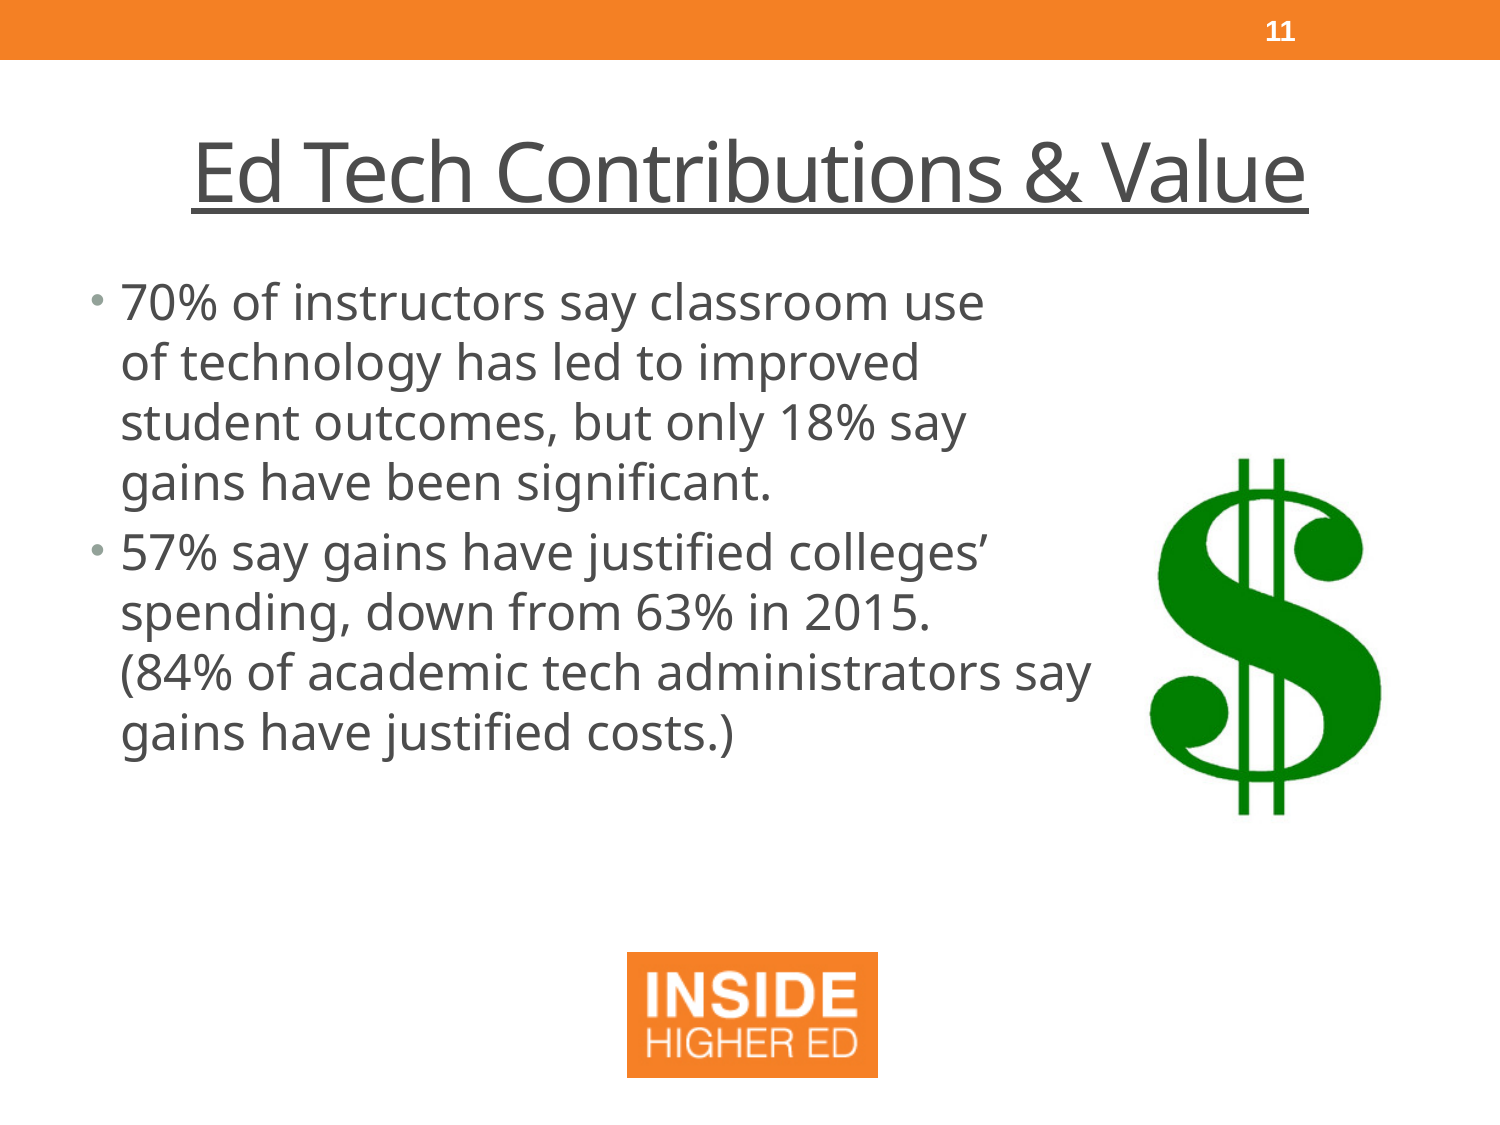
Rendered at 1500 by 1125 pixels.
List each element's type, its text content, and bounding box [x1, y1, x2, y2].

slide_number 11 [1250, 3, 1425, 57]
picture [1115, 424, 1417, 851]
picture [627, 952, 878, 1078]
list 70% of instructors say classroom use of technology has led to improved student outcomes, but only 18% say gains have been significant. 57% say gains have justified colleges’ spending, down from 63% in 2015. (84% of academic tech administrators say gains have justified costs.) [74, 262, 1426, 1063]
title Ed Tech Contributions & Value [75, 87, 1425, 250]
